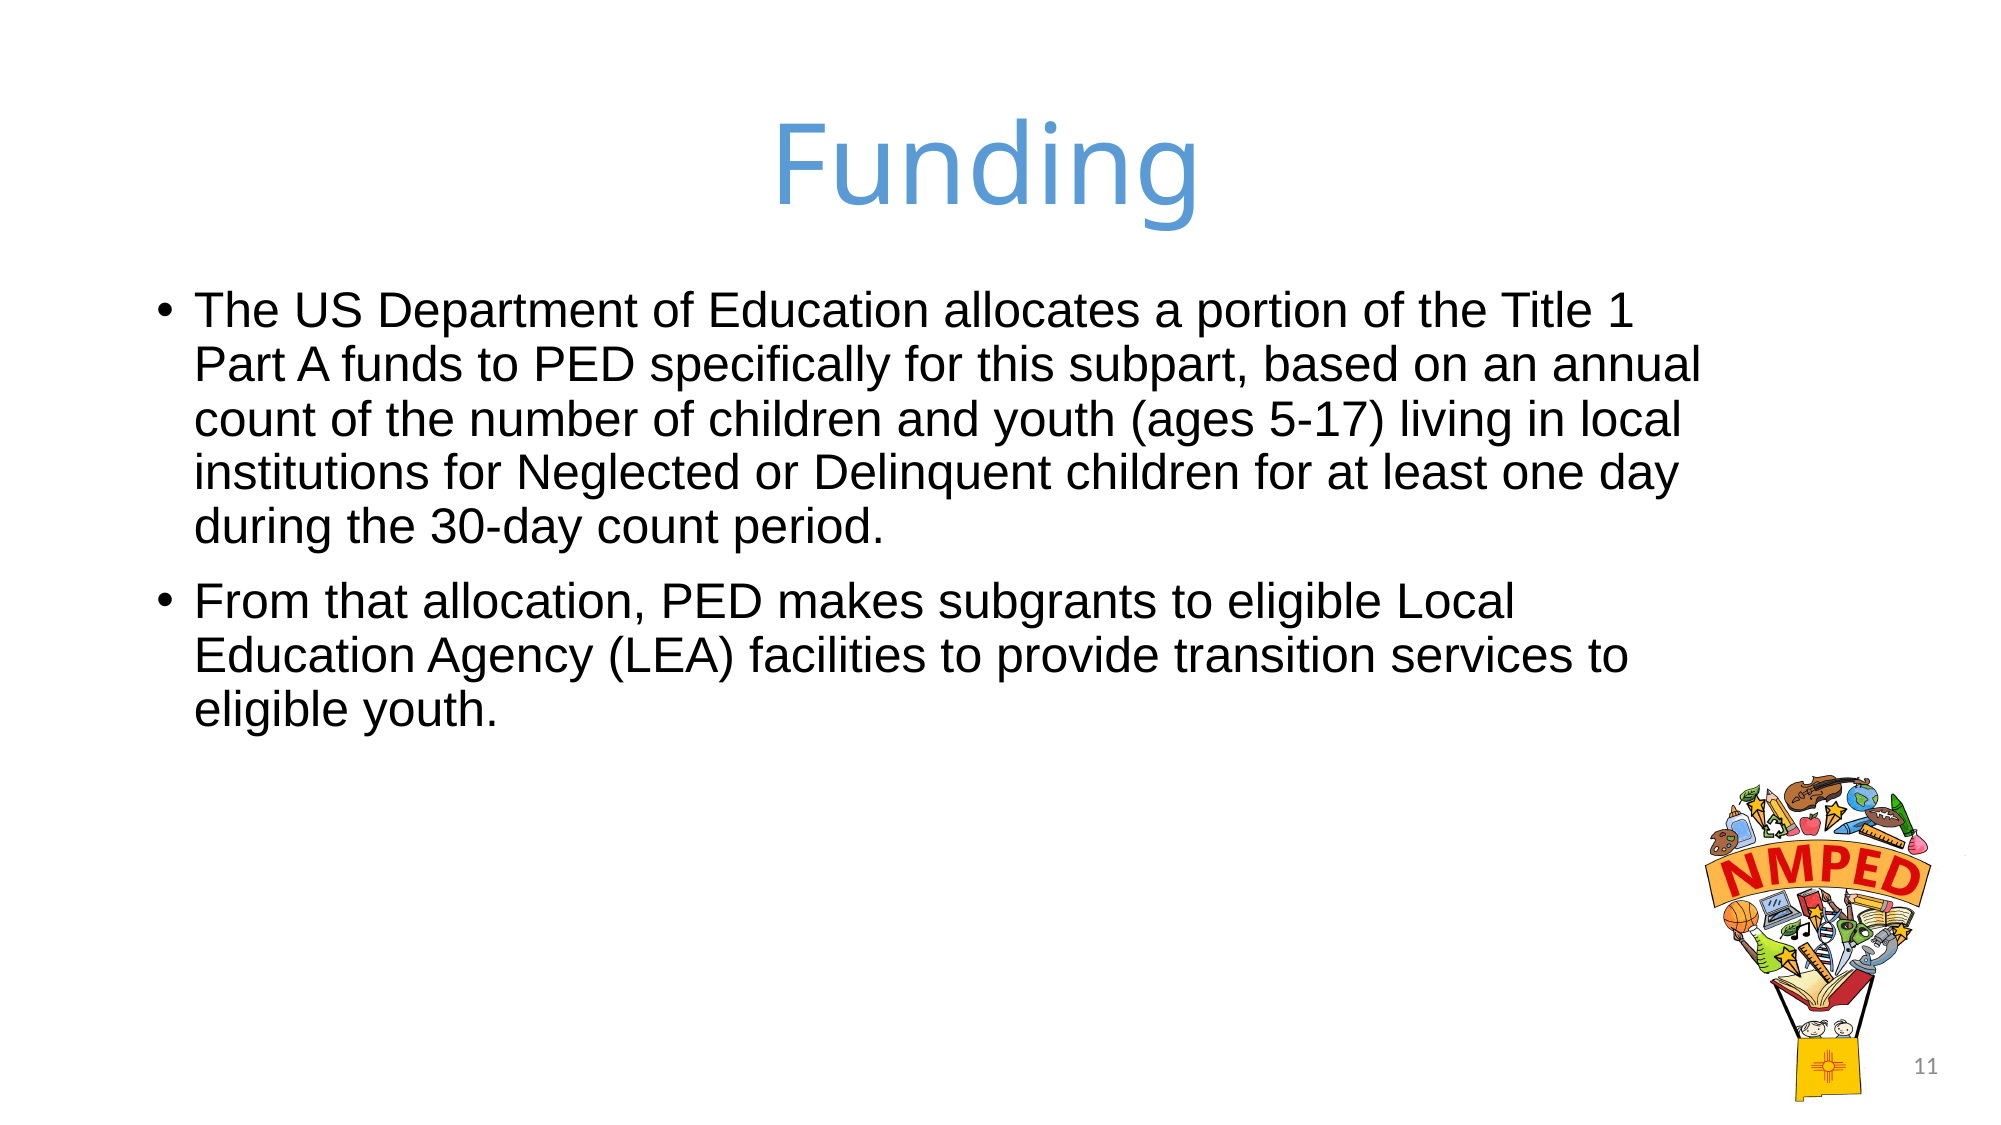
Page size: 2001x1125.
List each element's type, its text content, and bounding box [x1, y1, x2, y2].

picture [1673, 738, 1974, 1125]
title Funding [30, 59, 1974, 278]
slide_number 11 [1503, 1035, 1954, 1096]
list The US Department of Education allocates a portion of the Title 1 Part A funds to PED specifically for this subpart, based on an annual count of the number of children and youth (ages 5-17) living in local institutions for Neglected or Delinquent children for at least one day during the 30-day count period. From that allocation, PED makes subgrants to eligible Local Education Agency (LEA) facilities to provide transition services to eligible youth. [141, 277, 1756, 992]
